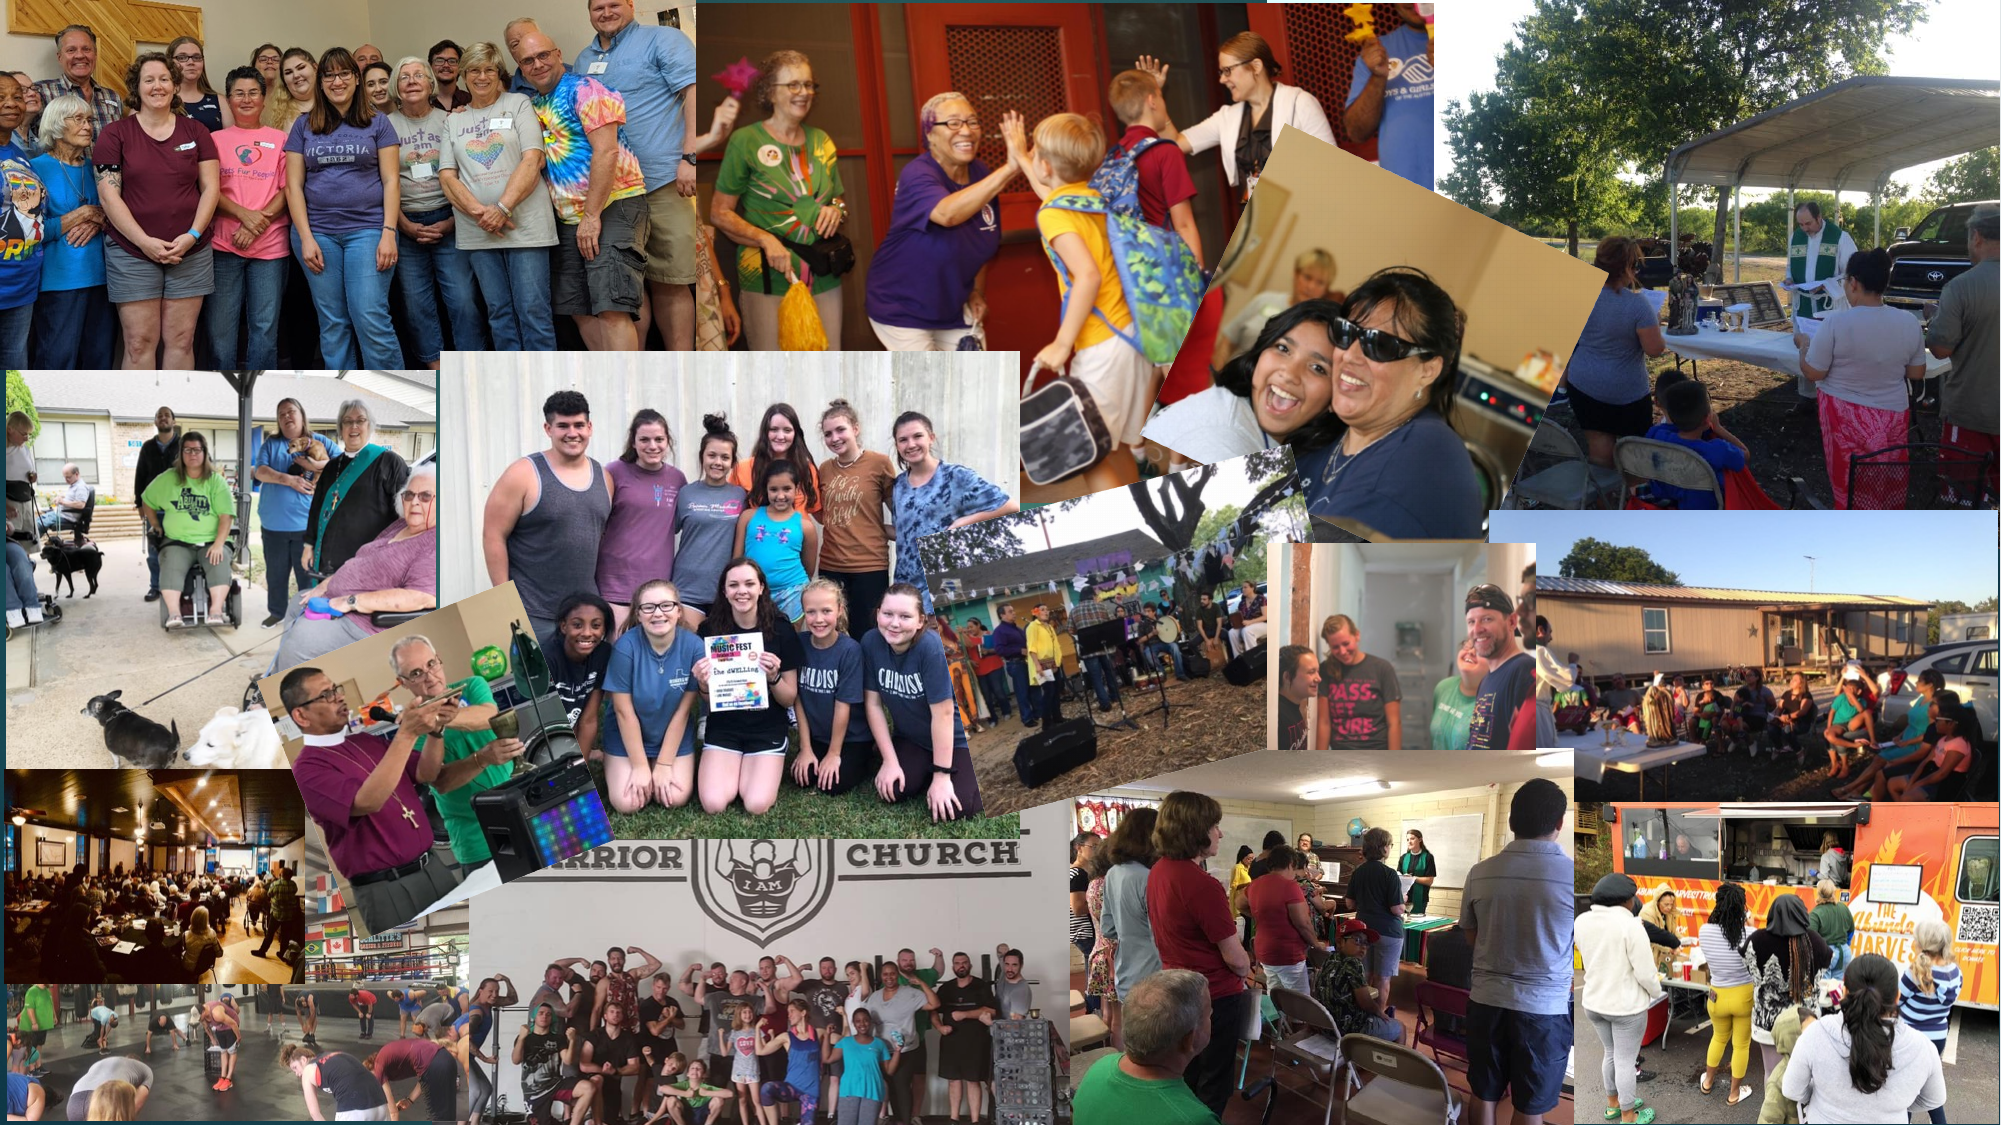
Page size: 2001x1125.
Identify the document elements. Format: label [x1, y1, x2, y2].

picture [0, 0, 2000, 1125]
list [1267, 543, 1537, 750]
